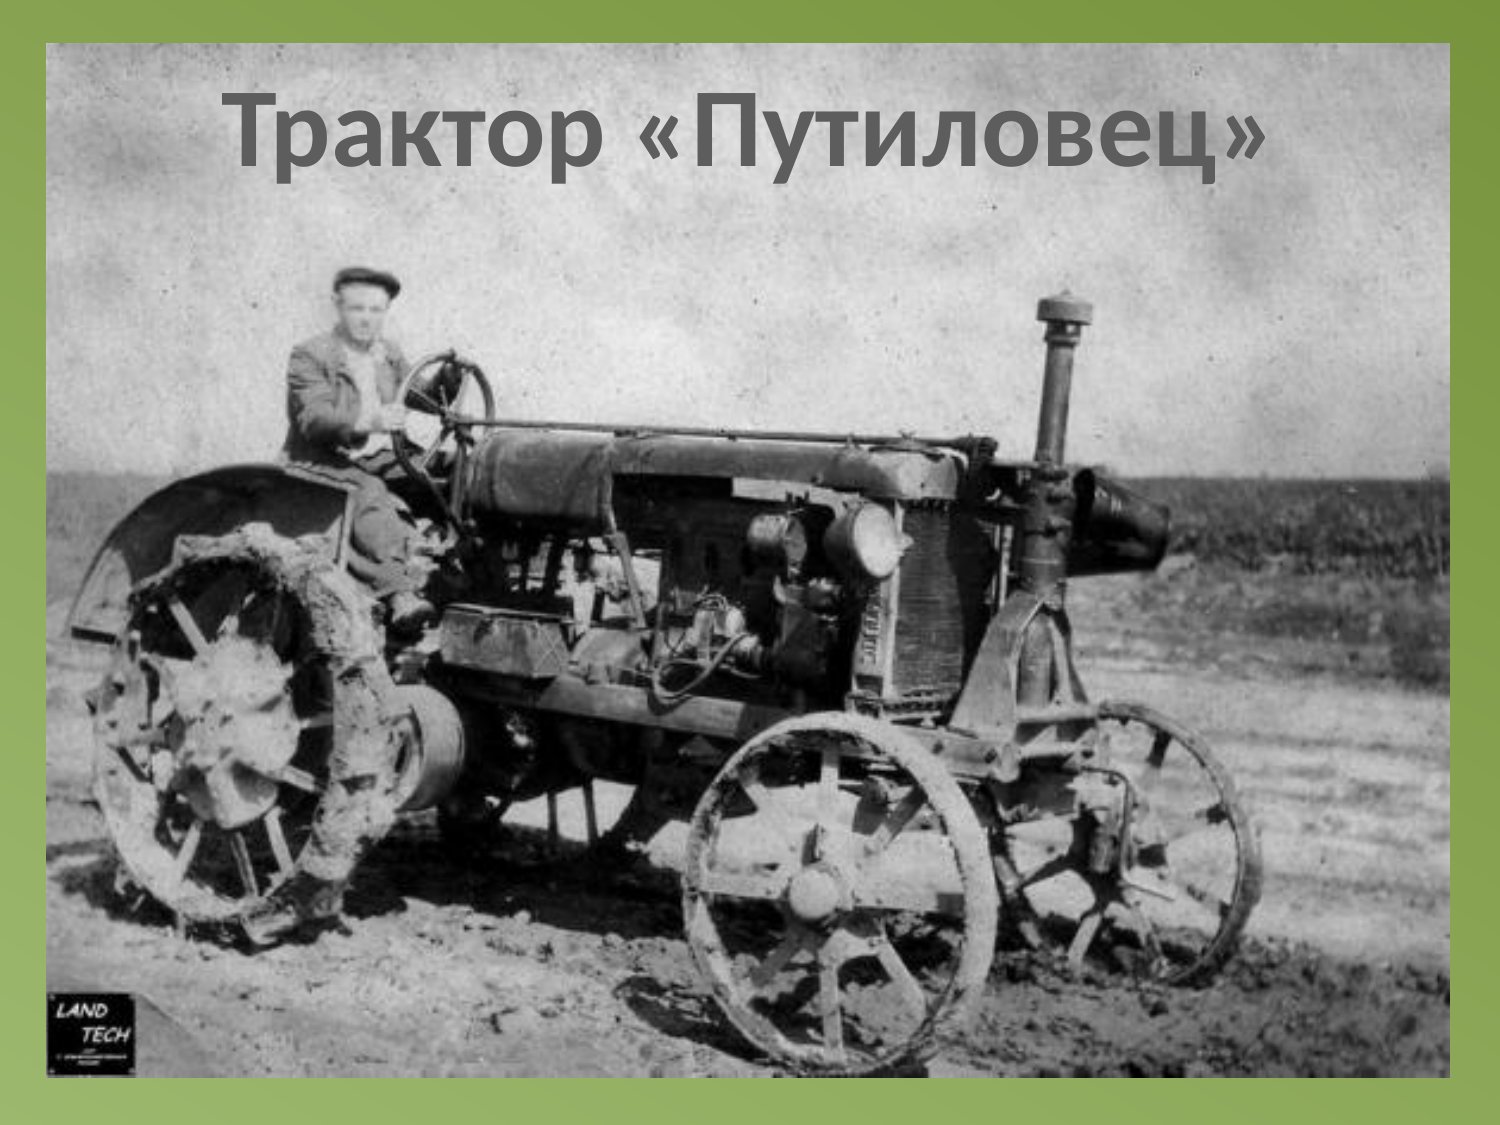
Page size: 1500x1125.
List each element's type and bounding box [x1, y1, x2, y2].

picture [46, 43, 1450, 1079]
